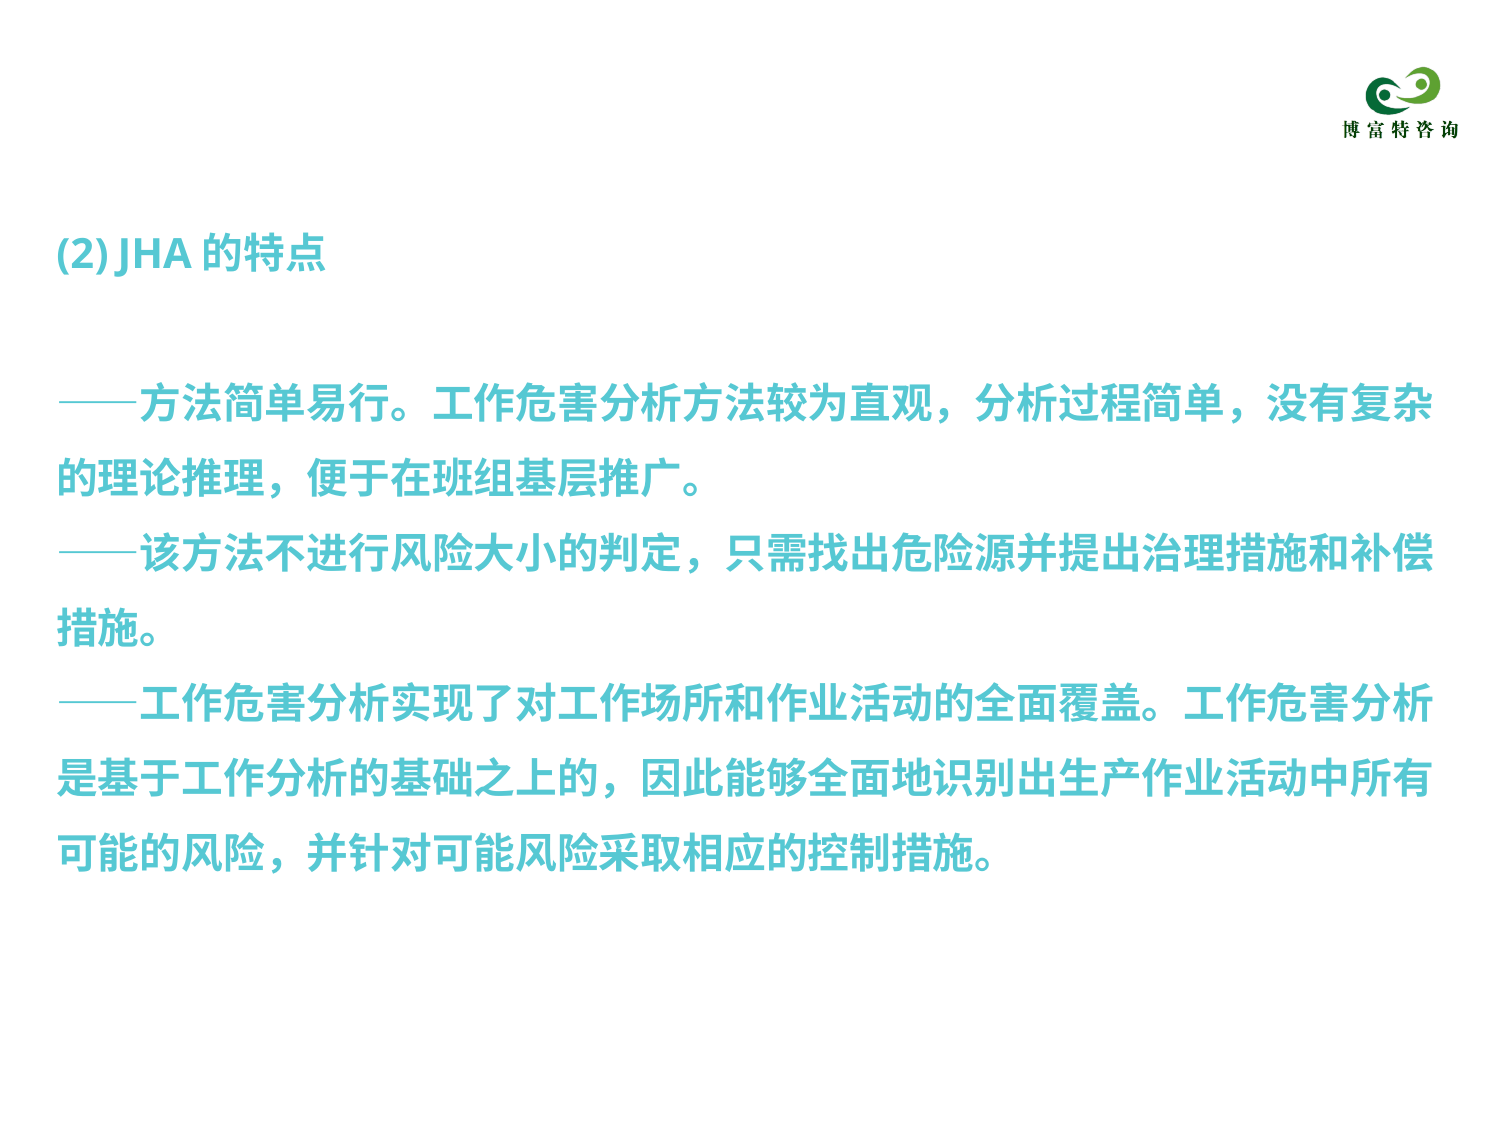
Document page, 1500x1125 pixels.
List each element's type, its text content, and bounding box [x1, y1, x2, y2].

picture [1328, 66, 1477, 141]
title (2) JHA的特点 ——方法简单易行。工作危害分析方法较为直观，分析过程简单，没有复杂的理论推理，便于在班组基层推广。 ——该方法不进行风险大小的判定，只需找出危险源并提出治理措施和补偿措施。 ——工作危害分析实现了对工作场所和作业活动的全面覆盖。工作危害分析是基于工作分析的基础之上的，因此能够全面地识别出生产作业活动中所有可能的风险，并针对可能风险采取相应的控制措施。 [40, 101, 1460, 977]
